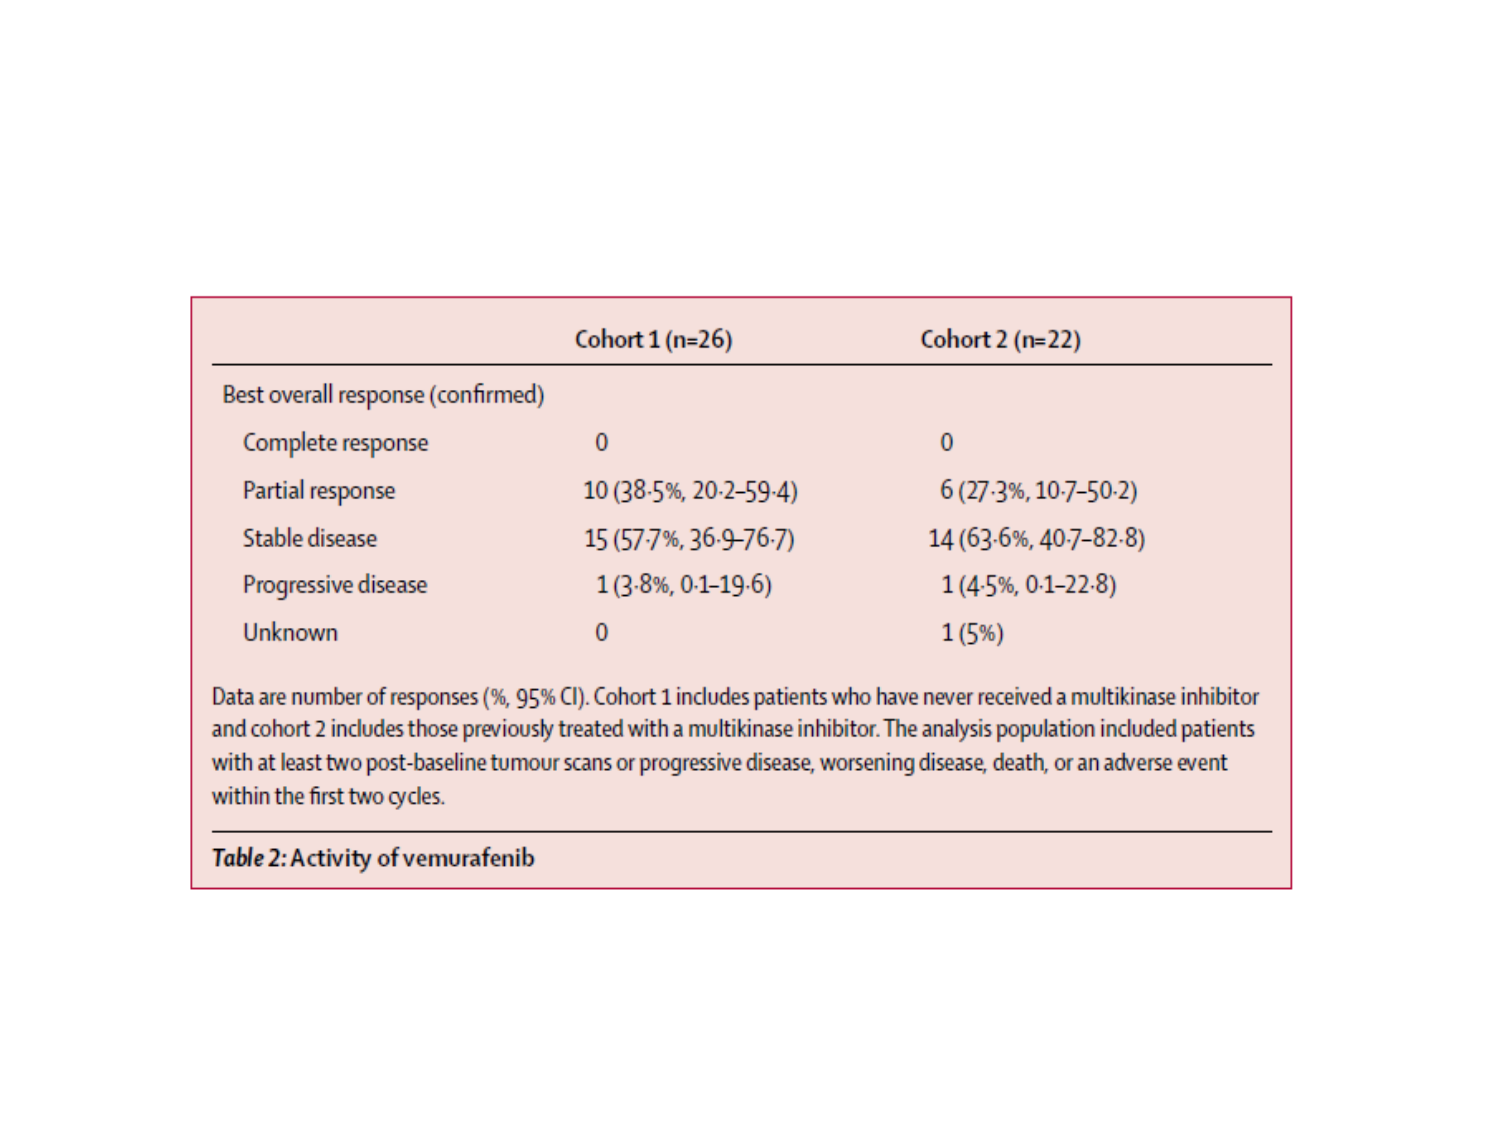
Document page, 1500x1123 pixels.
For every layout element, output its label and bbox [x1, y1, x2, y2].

list [174, 285, 1351, 905]
